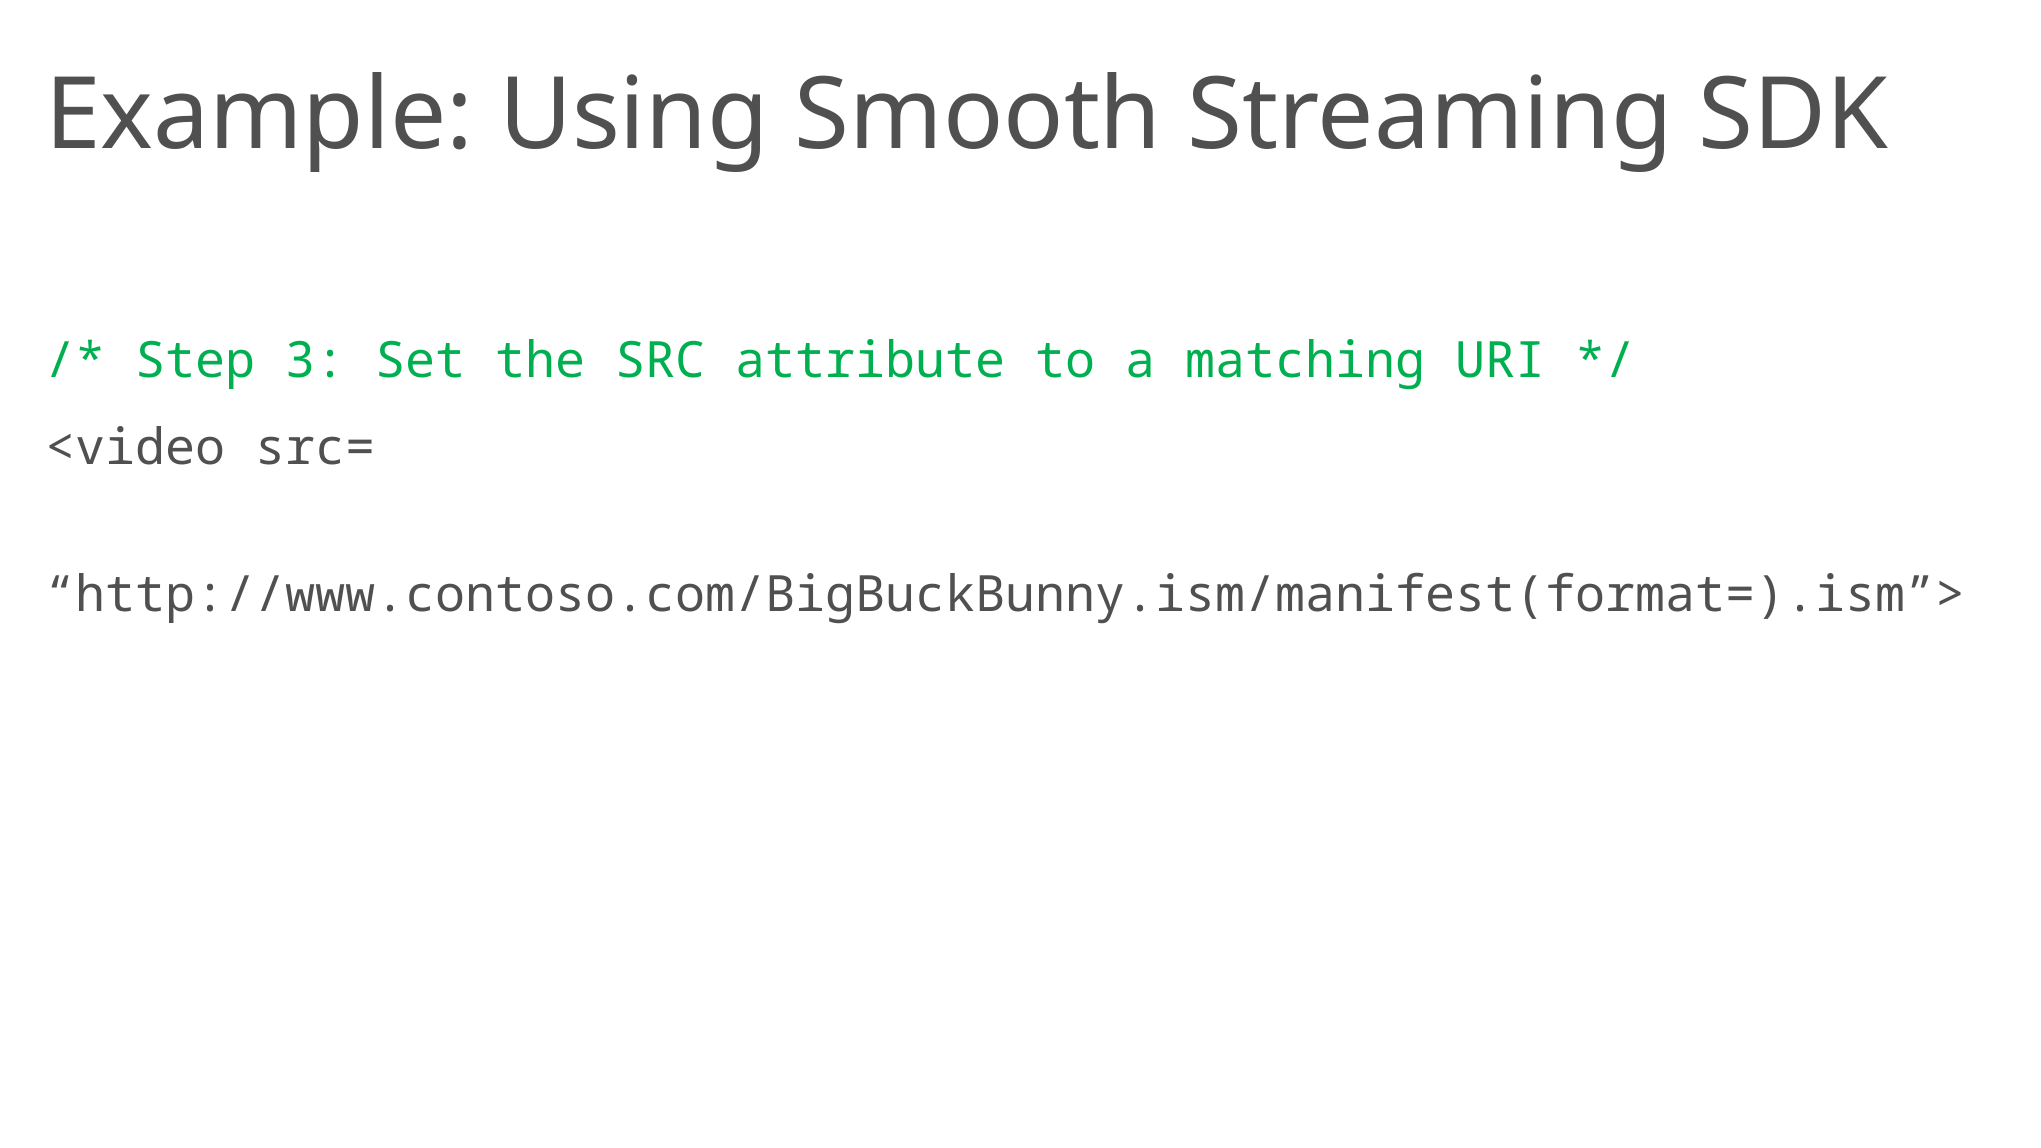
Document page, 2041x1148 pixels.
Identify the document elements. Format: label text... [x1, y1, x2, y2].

title Example: Using Smooth Streaming SDK [45, 48, 1996, 186]
list /* Step 3: Set the SRC attribute to a matching URI */ <video src= “http://www.contoso.com/BigBuckBunny.ism/manifest(format=).ism”> [45, 186, 1996, 1099]
